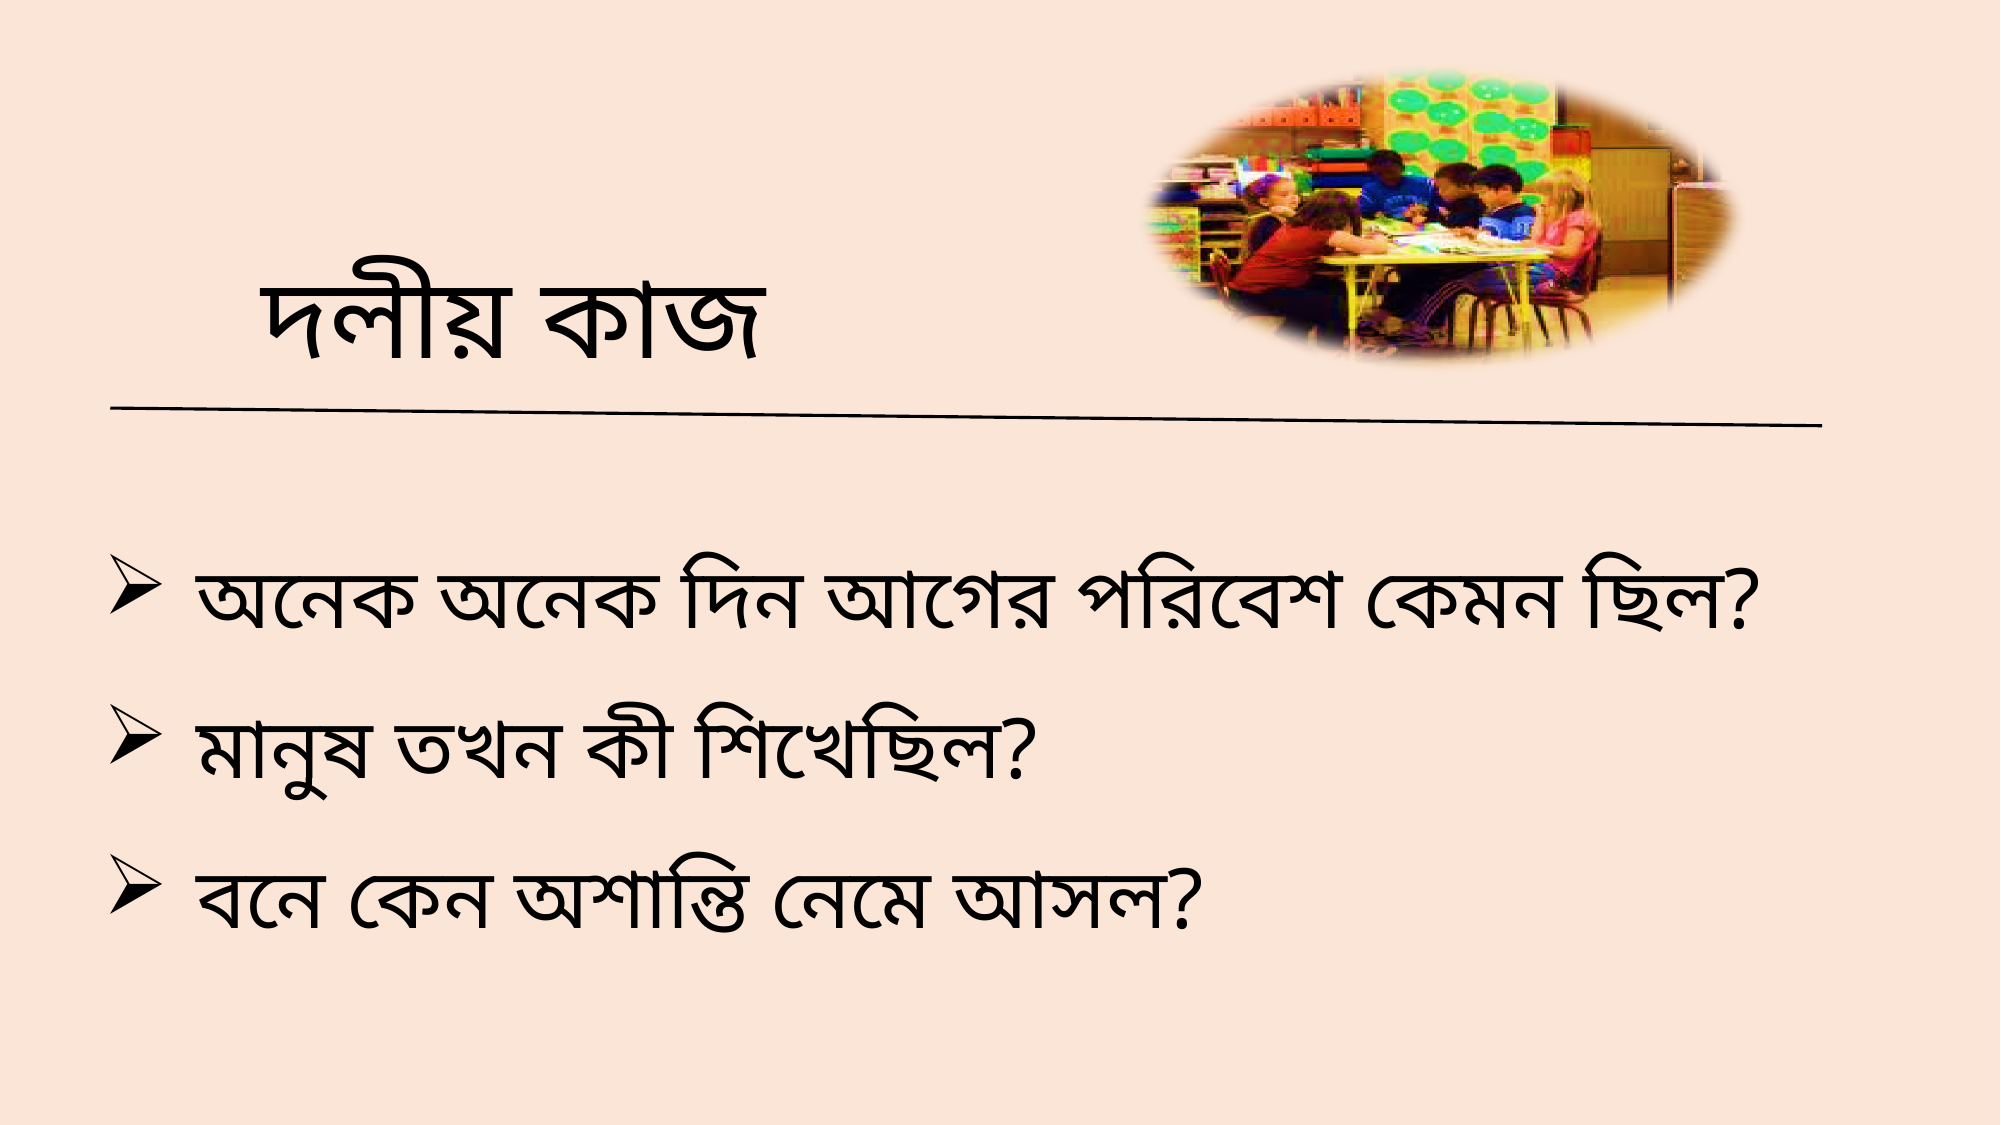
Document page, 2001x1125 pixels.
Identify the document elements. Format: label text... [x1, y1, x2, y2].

text_box অনেক অনেক দিন আগের পরিবেশ কেমন ছিল? মানুষ তখন কী শিখেছিল? বনে কেন অশান্তি নেমে আসল? [88, 487, 1776, 953]
picture [1133, 61, 1750, 376]
text_box দলীয় কাজ [247, 238, 781, 389]
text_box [110, 408, 1823, 426]
